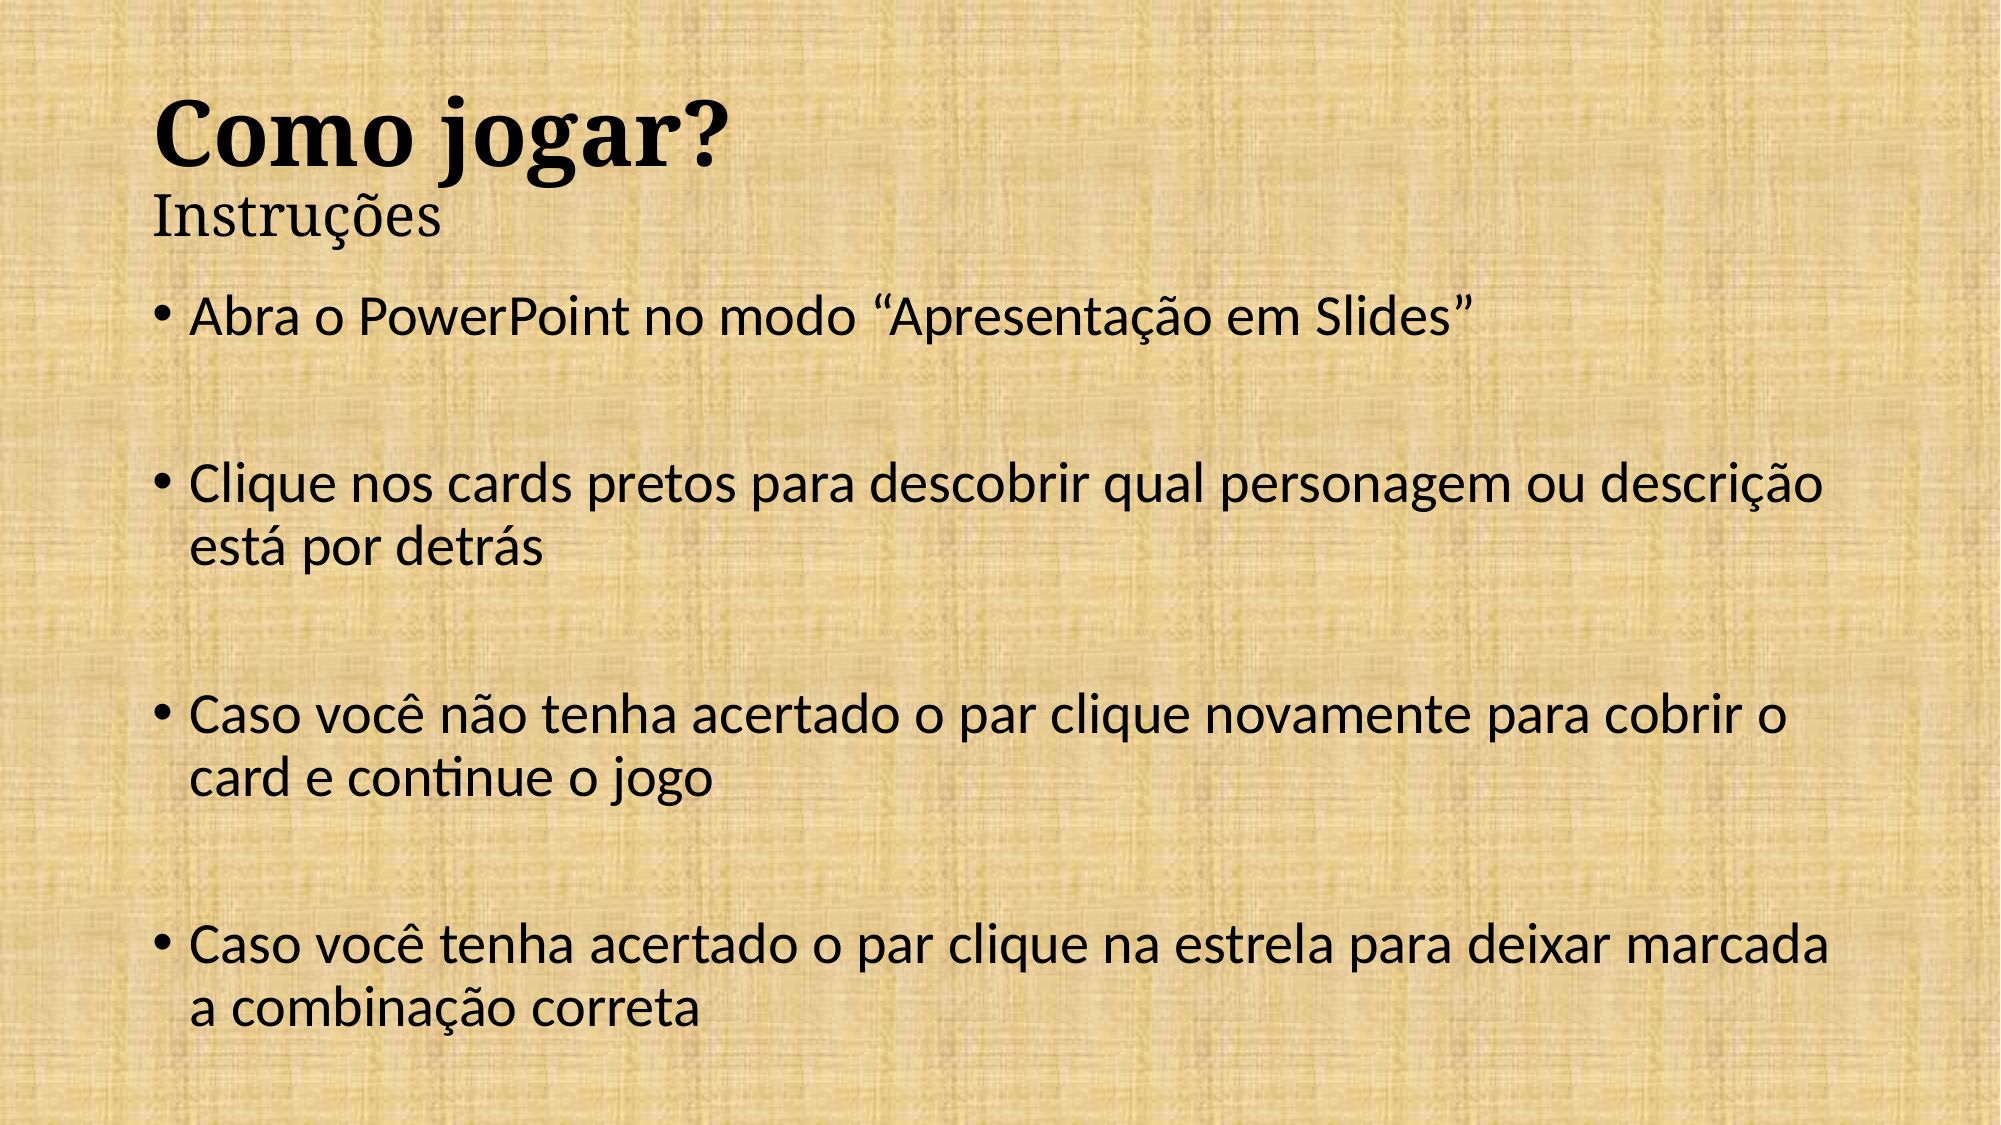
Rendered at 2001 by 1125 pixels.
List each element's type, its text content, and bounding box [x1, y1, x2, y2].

title Como jogar? Instruções [137, 59, 1863, 277]
picture [0, 0, 2001, 1125]
list Abra o PowerPoint no modo “Apresentação em Slides” Clique nos cards pretos para descobrir qual personagem ou descrição está por detrás Caso você não tenha acertado o par clique novamente para cobrir o card e continue o jogo Caso você tenha acertado o par clique na estrela para deixar marcada a combinação correta [137, 277, 1863, 1068]
